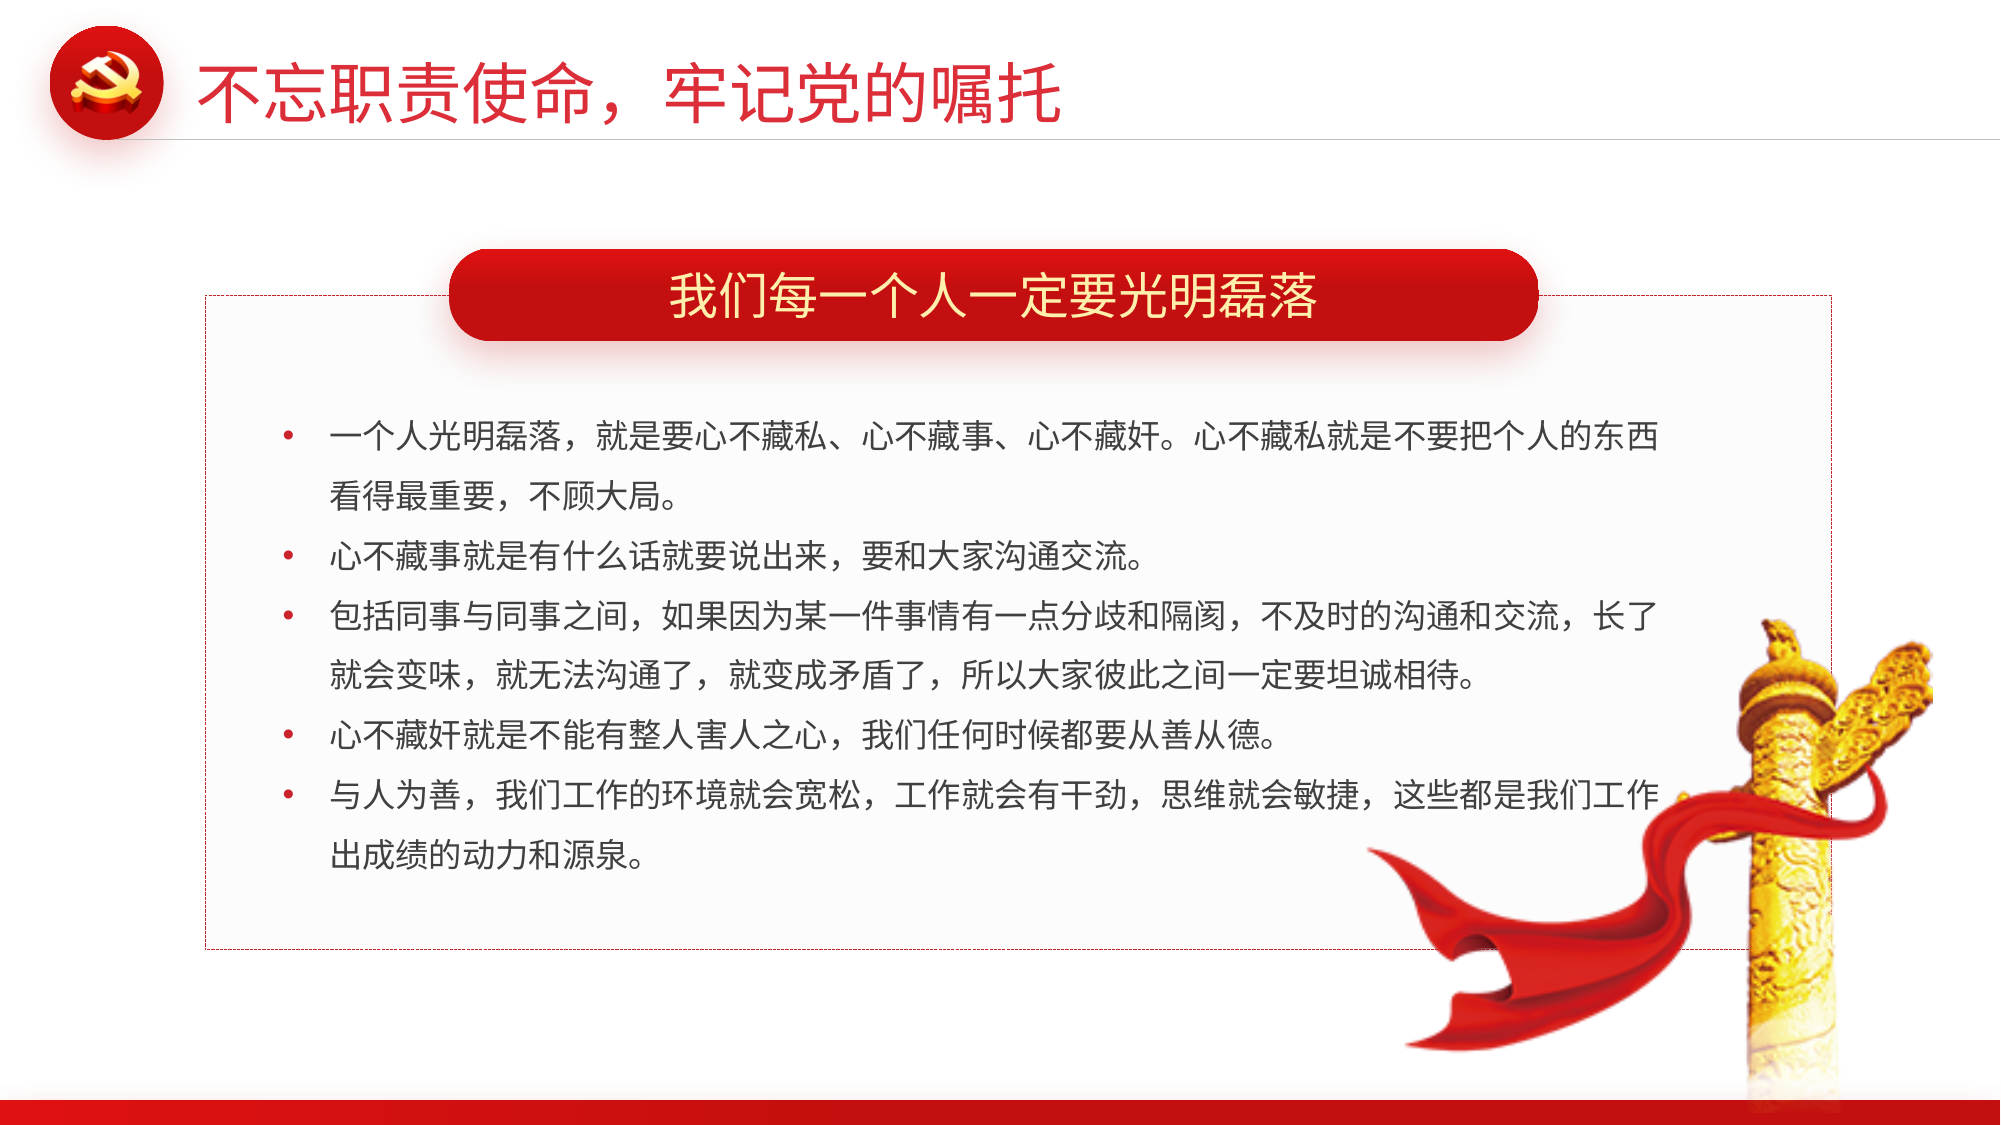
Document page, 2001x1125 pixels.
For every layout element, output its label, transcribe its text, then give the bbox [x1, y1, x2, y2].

text_box 我们每一个人一定要光明磊落 [448, 247, 1540, 343]
picture [71, 51, 142, 114]
picture [1366, 618, 1933, 1113]
text_box 一个人光明磊落，就是要心不藏私、心不藏事、心不藏奸。心不藏私就是不要把个人的东西看得最重要，不顾大局。 心不藏事就是有什么话就要说出来，要和大家沟通交流。 包括同事与同事之间，如果因为某一件事情有一点分歧和隔阂，不及时的沟通和交流，长了就会变味，就无法沟通了，就变成矛盾了，所以大家彼此之间一定要坦诚相待。 心不藏奸就是不能有整人害人之心，我们任何时候都要从善从德。 与人为善，我们工作的环境就会宽松，工作就会有干劲，思维就会敏捷，这些都是我们工作出成绩的动力和源泉。 [267, 387, 1683, 882]
text_box [205, 295, 1832, 950]
text_box 不忘职责使命，牢记党的嘱托 [180, 28, 1167, 139]
